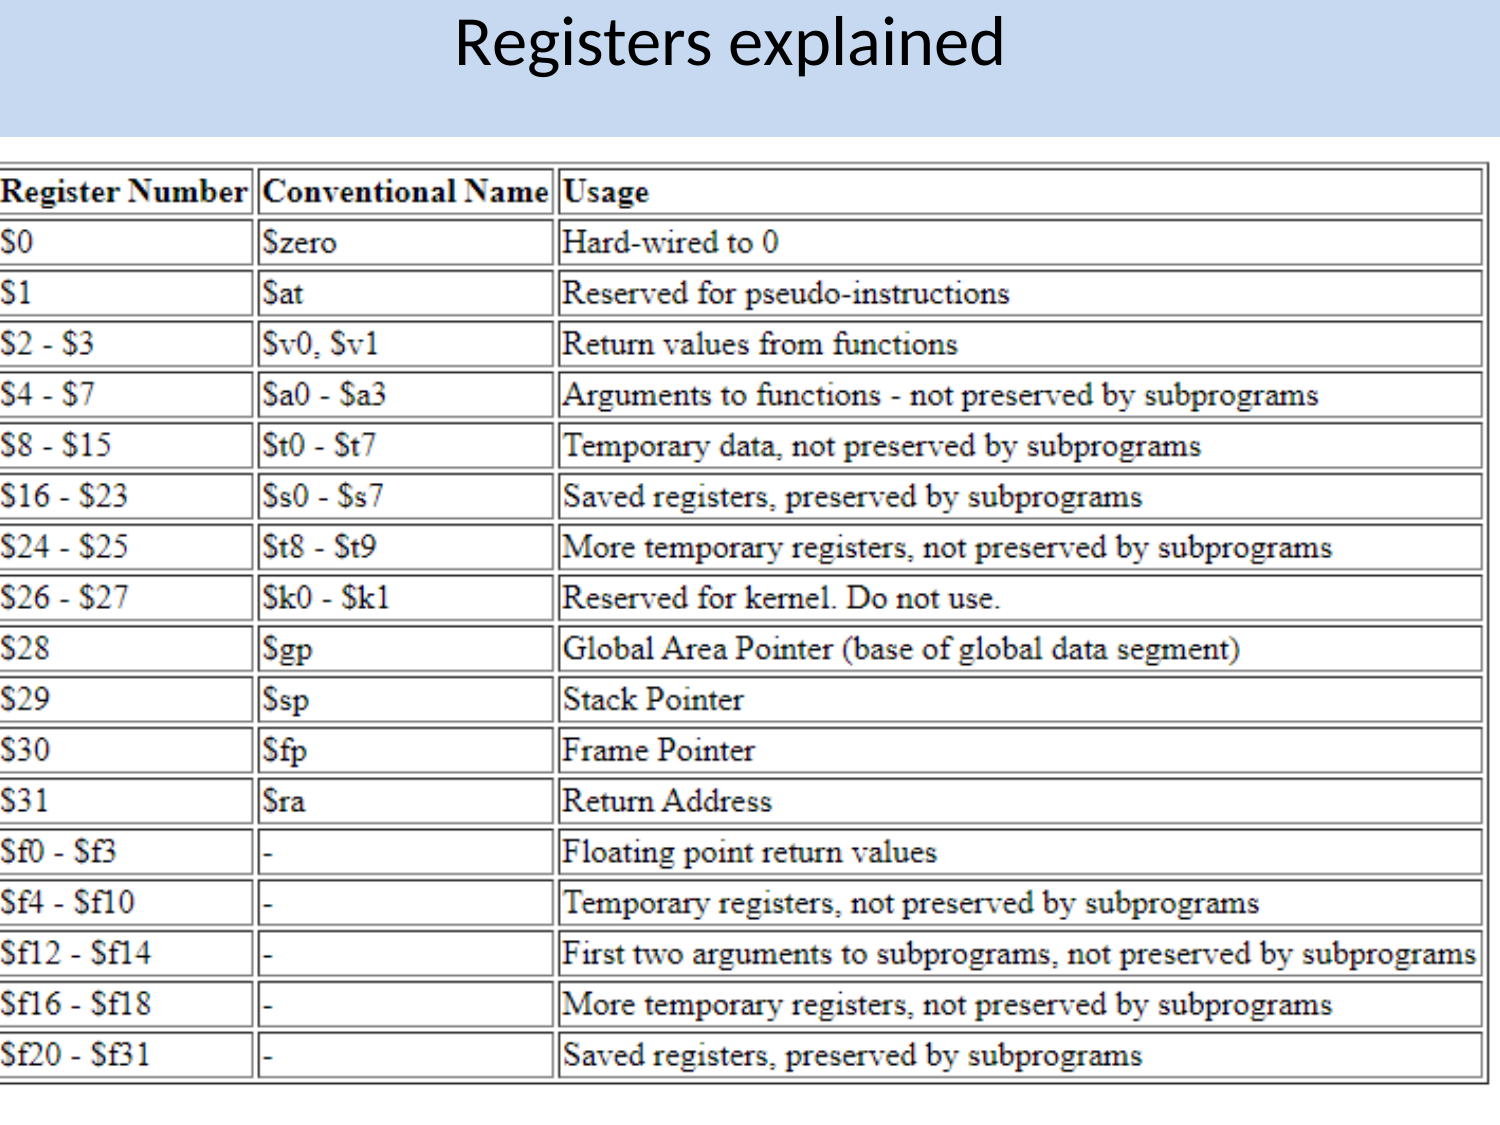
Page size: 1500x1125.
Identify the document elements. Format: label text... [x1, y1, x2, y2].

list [0, 137, 1500, 1125]
title Registers explained [99, 0, 1363, 88]
